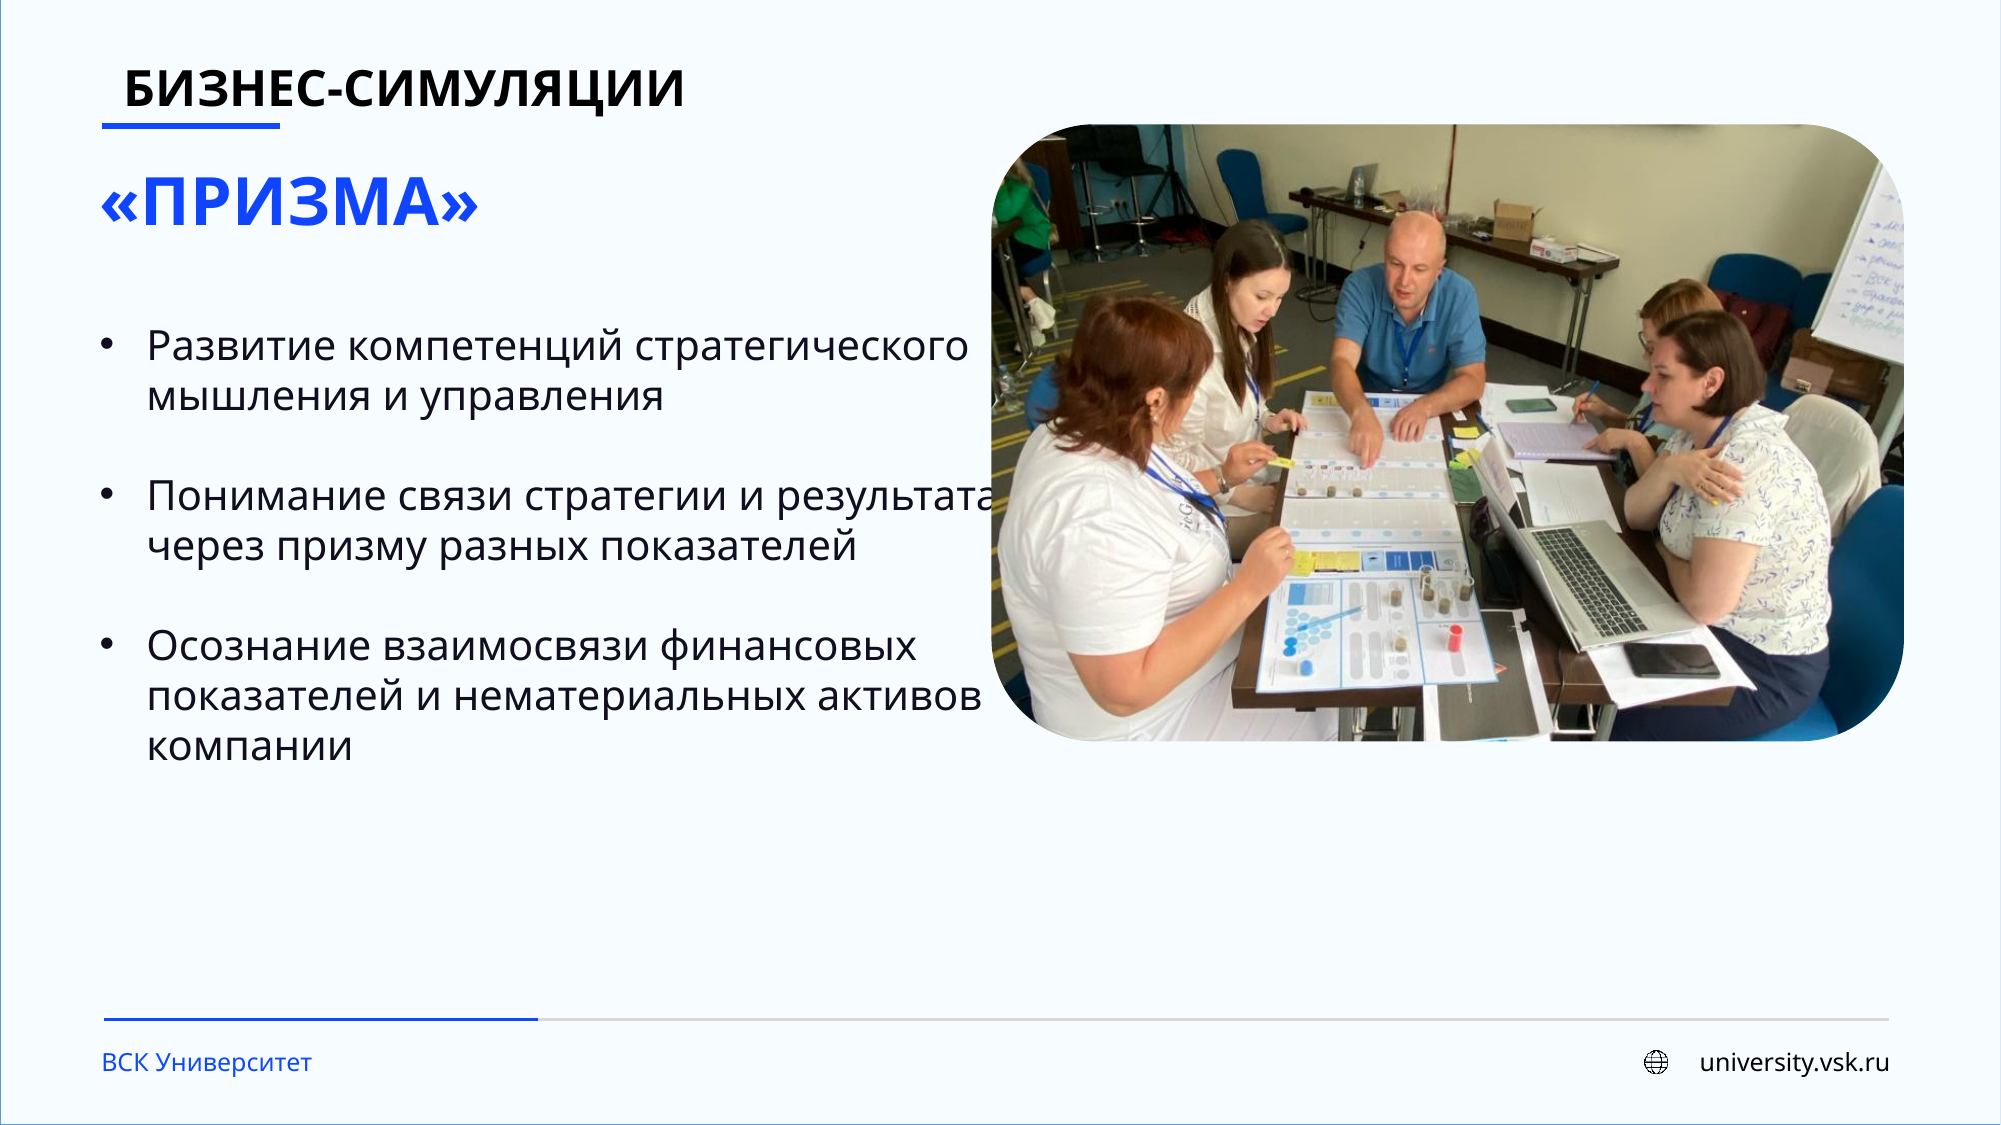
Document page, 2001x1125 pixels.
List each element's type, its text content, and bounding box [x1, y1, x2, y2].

text_box «ПРИЗМА» Развитие компетенций стратегического мышления и управления Понимание связи стратегии и результата через призму разных показателей Осознание взаимосвязи финансовых показателей и нематериальных активов компании [84, 151, 1044, 847]
picture [1644, 1050, 1668, 1074]
text_box БИЗНЕС-СИМУЛЯЦИИ [109, 48, 702, 124]
text_box [990, 123, 1905, 743]
